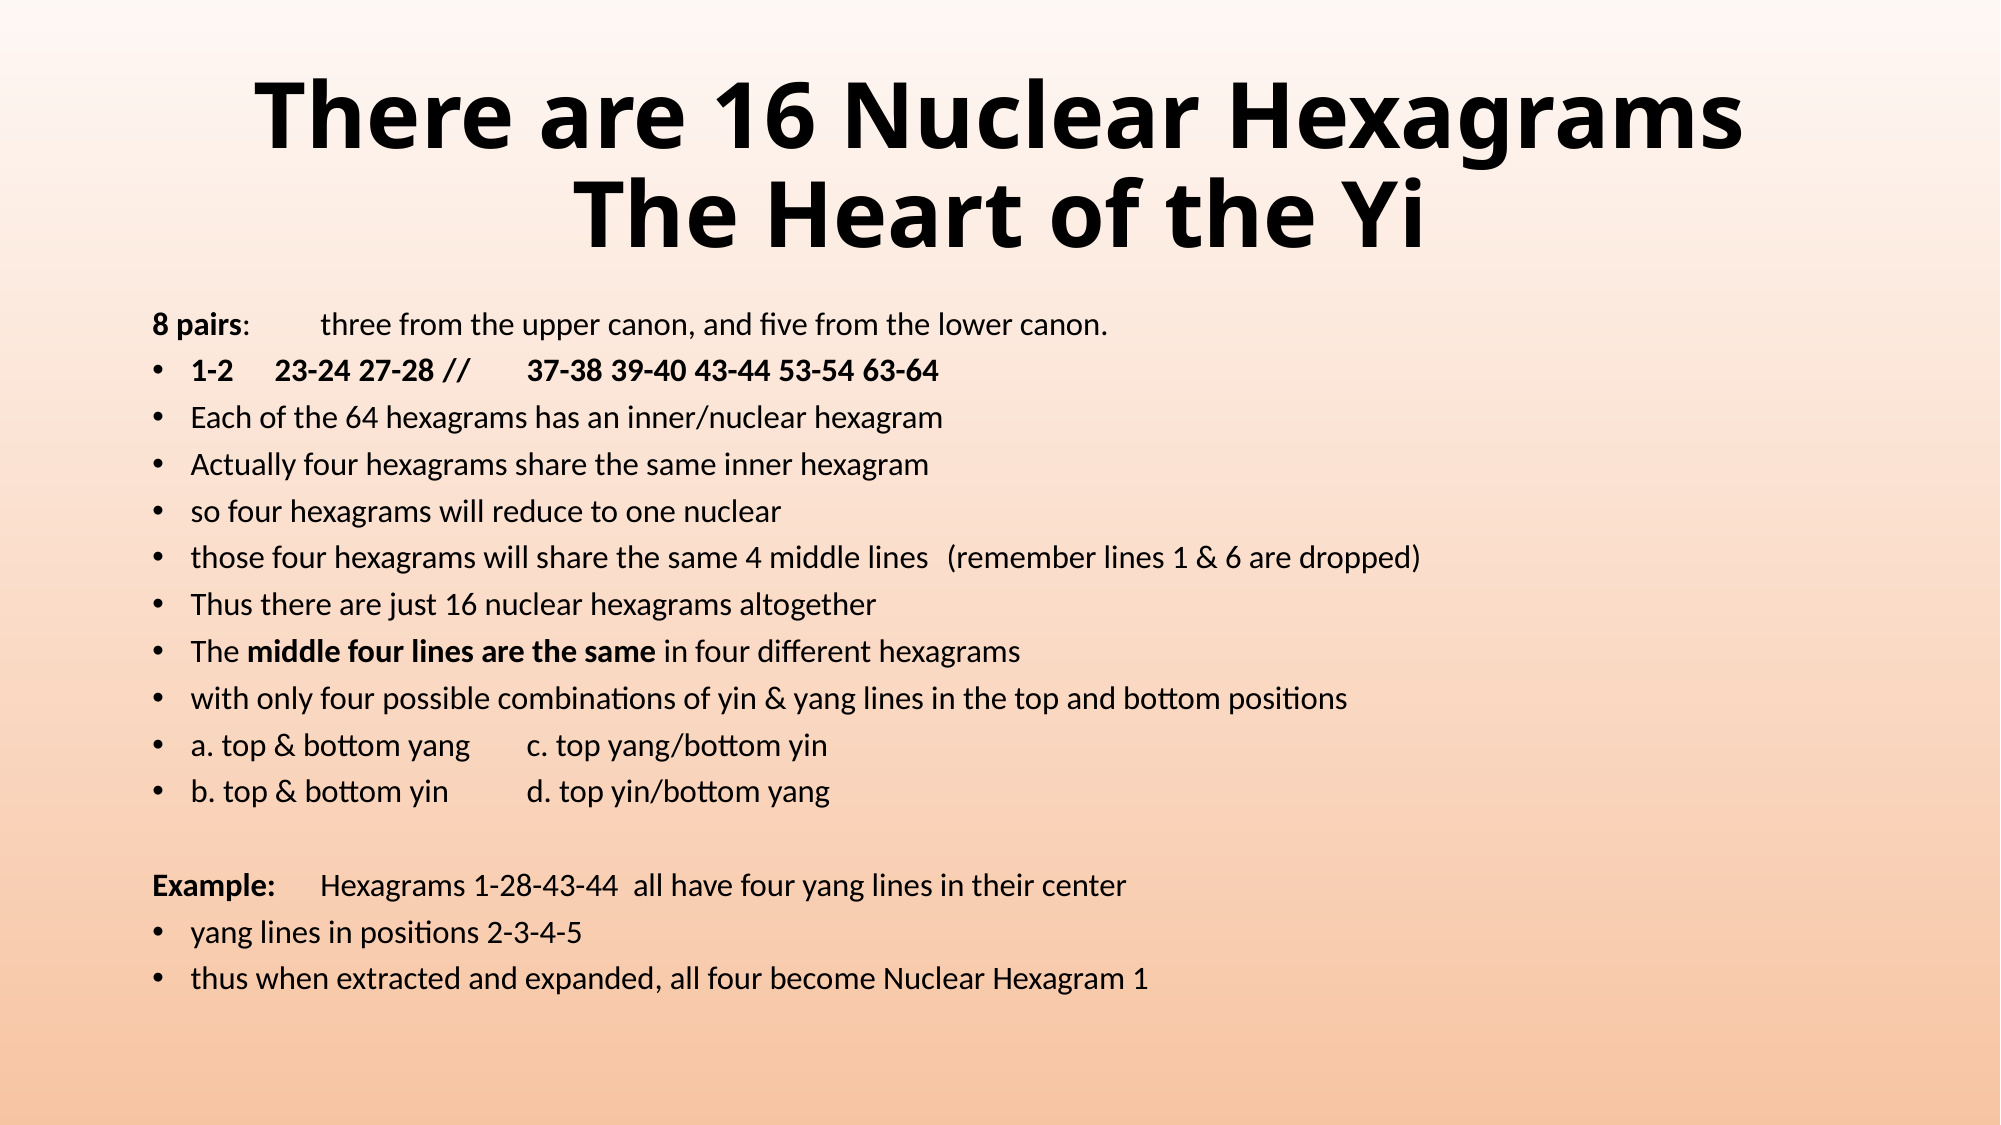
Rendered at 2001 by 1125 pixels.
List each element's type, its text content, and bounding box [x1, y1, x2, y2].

title There are 16 Nuclear Hexagrams The Heart of the Yi [137, 59, 1863, 278]
list 8 pairs: three from the upper canon, and five from the lower canon. 1-2 23-24 27-28 // 37-38 39-40 43-44 53-54 63-64 Each of the 64 hexagrams has an inner/nuclear hexagram Actually four hexagrams share the same inner hexagram so four hexagrams will reduce to one nuclear those four hexagrams will share the same 4 middle lines (remember lines 1 & 6 are dropped) Thus there are just 16 nuclear hexagrams altogether The middle four lines are the same in four different hexagrams with only four possible combinations of yin & yang lines in the top and bottom positions a. top & bottom yang c. top yang/bottom yin b. top & bottom yin d. top yin/bottom yang Example: Hexagrams 1-28-43-44 all have four yang lines in their center yang lines in positions 2-3-4-5 thus when extracted and expanded, all four become Nuclear Hexagram 1 [137, 299, 1863, 1014]
